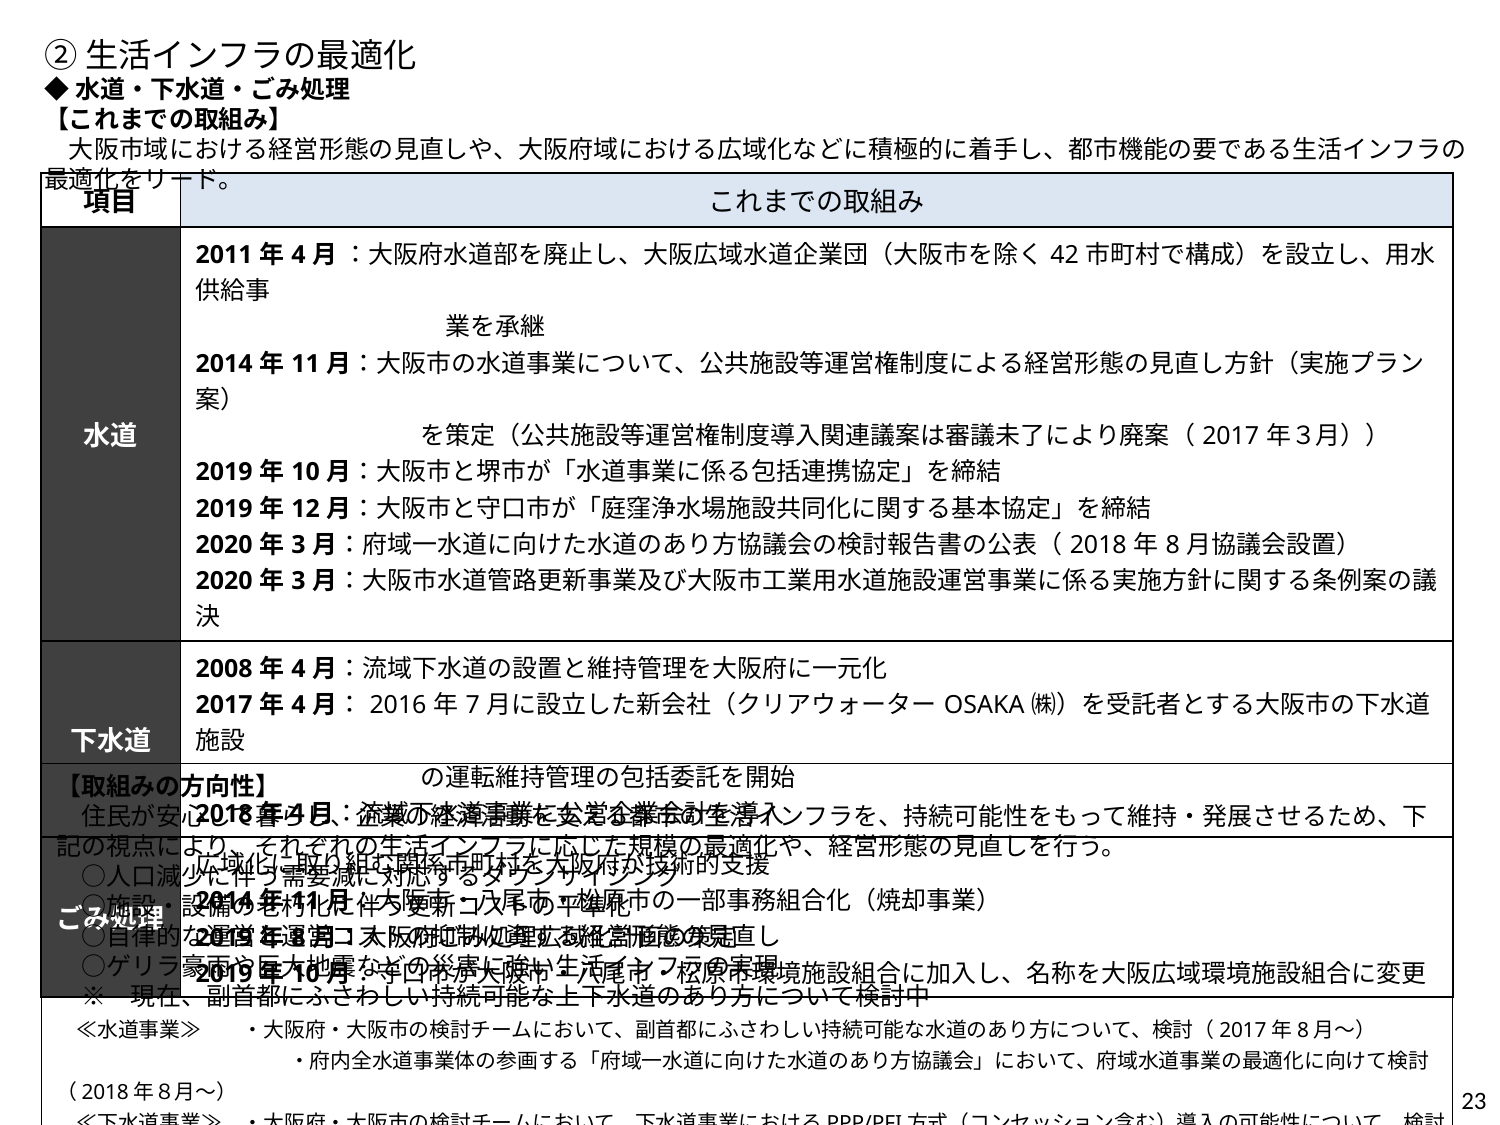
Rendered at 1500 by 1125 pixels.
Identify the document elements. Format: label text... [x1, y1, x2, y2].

table_cell 2008年4月：流域下水道の設置と維持管理を大阪府に一元化 2017年4月：2016年7月に設立した新会社（クリアウォーターOSAKA㈱）を受託者とする大阪市の下水道施設 の運転維持管理の包括委託を開始 2018年４月：流域下水道事業に公営企業会計を導入 [181, 642, 1452, 763]
table_cell 下水道 [42, 642, 180, 763]
text_box 【取組みの方向性】 住民が安心して暮らし、企業の経済活動を支える都市の生活インフラを、持続可能性をもって維持・発展させるため、下記の視点により、それぞれの生活インフラに応じた規模の最適化や、経営形態の見直しを行う。 ○人口減少に伴う需要減に対応するダウンサイジング ○施設・設備の老朽化に伴う更新コストの平準化 ○自律的な運営と運営コストの抑制に資する経営形態の見直し ○ゲリラ豪雨や巨大地震などの災害に強い生活インフラの実現 ※ 現在、副首都にふさわしい持続可能な上下水道のあり方について検討中 ≪水道事業≫ ・大阪府・大阪市の検討チームにおいて、副首都にふさわしい持続可能な水道のあり方について、検討（2017年8月～） ・府内全水道事業体の参画する「府域一水道に向けた水道のあり方協議会」において、府域水道事業の最適化に向けて検討（2018年８月～） ≪下水道事業≫ ・大阪府・大阪市の検討チームにおいて、下水道事業におけるPPP/PFI方式（コンセッション含む）導入の可能性について、検討（2018年１月～） [41, 763, 1453, 1125]
table_header これまでの取組み [181, 201, 1452, 226]
text_box ②生活インフラの最適化 ◆水道・下水道・ごみ処理 【これまでの取組み】 大阪市域における経営形態の見直しや、大阪府域における広域化などに積極的に着手し、都市機能の要である生活インフラの最適化をリード。 [29, 26, 1489, 201]
table_cell 2011年4月 ：大阪府水道部を廃止し、大阪広域水道企業団（大阪市を除く42市町村で構成）を設立し、用水供給事 業を承継 2014年11月：大阪市の水道事業について、公共施設等運営権制度による経営形態の見直し方針（実施プラン案） を策定（公共施設等運営権制度導入関連議案は審議未了により廃案（2017年３月）） 2019年10月：大阪市と堺市が「水道事業に係る包括連携協定」を締結 2019年12月：大阪市と守口市が「庭窪浄水場施設共同化に関する基本協定」を締結 2020年3月：府域一水道に向けた水道のあり方協議会の検討報告書の公表（2018年8月協議会設置） 2020年3月：大阪市水道管路更新事業及び大阪市工業用水道施設運営事業に係る実施方針に関する条例案の議決 [181, 228, 1452, 640]
text_box 23 [1376, 1069, 1500, 1125]
table_header 項目 [42, 201, 180, 226]
table_cell 水道 [42, 228, 180, 640]
